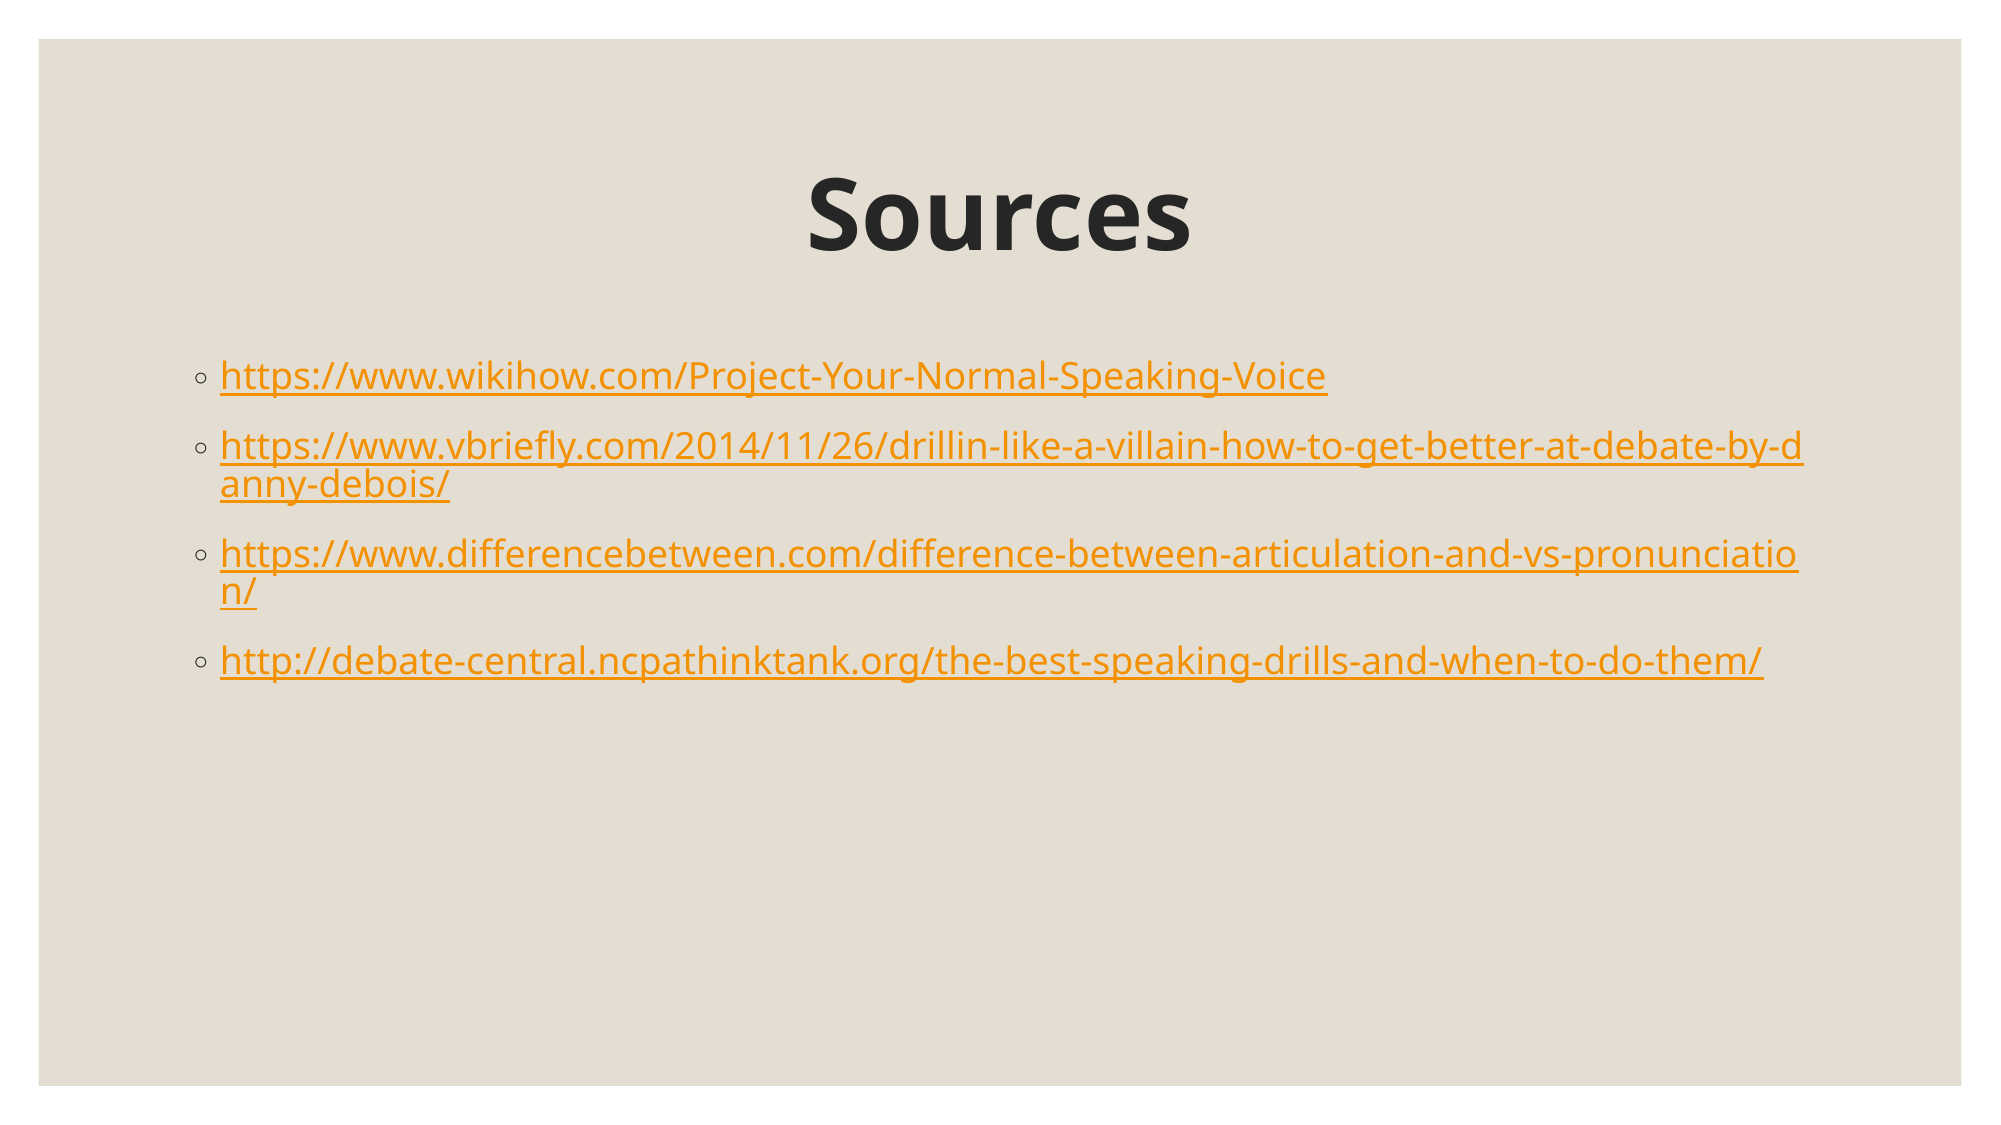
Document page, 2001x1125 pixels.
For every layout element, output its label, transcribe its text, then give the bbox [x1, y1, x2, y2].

title Sources [174, 105, 1825, 331]
list https://www.wikihow.com/Project-Your-Normal-Speaking-Voice https://www.vbriefly.com/2014/11/26/drillin-like-a-villain-how-to-get-better-at-debate-by-danny-debois/ https://www.differencebetween.com/difference-between-articulation-and-vs-pronunciation/ http://debate-central.ncpathinktank.org/the-best-speaking-drills-and-when-to-do-them/ [174, 345, 1825, 990]
